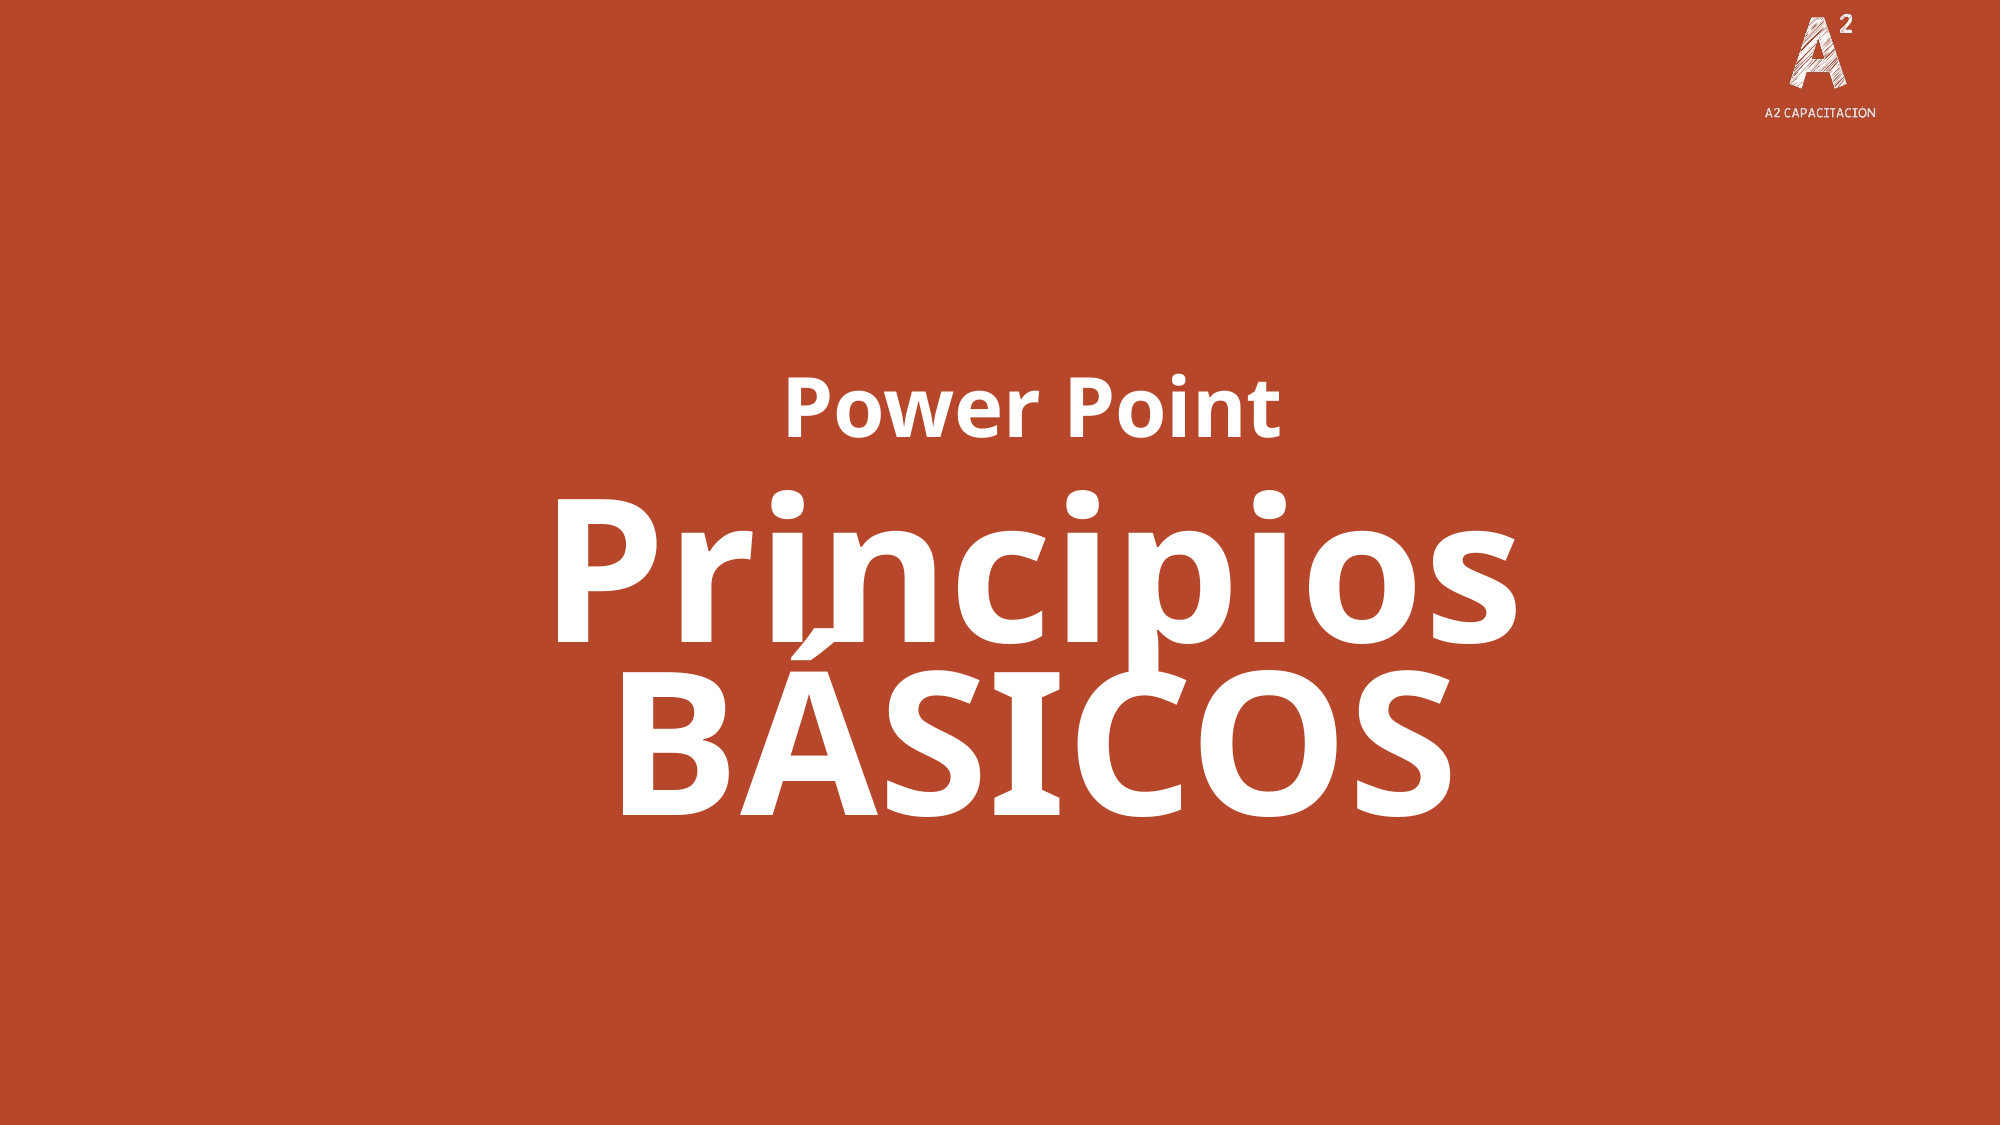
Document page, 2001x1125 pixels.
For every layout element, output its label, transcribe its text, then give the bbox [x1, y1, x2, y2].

text_box BÁSICOS [345, 607, 1720, 863]
text_box Power Point [345, 347, 1720, 462]
text_box Principios [345, 462, 1720, 607]
picture [1753, 0, 1887, 134]
